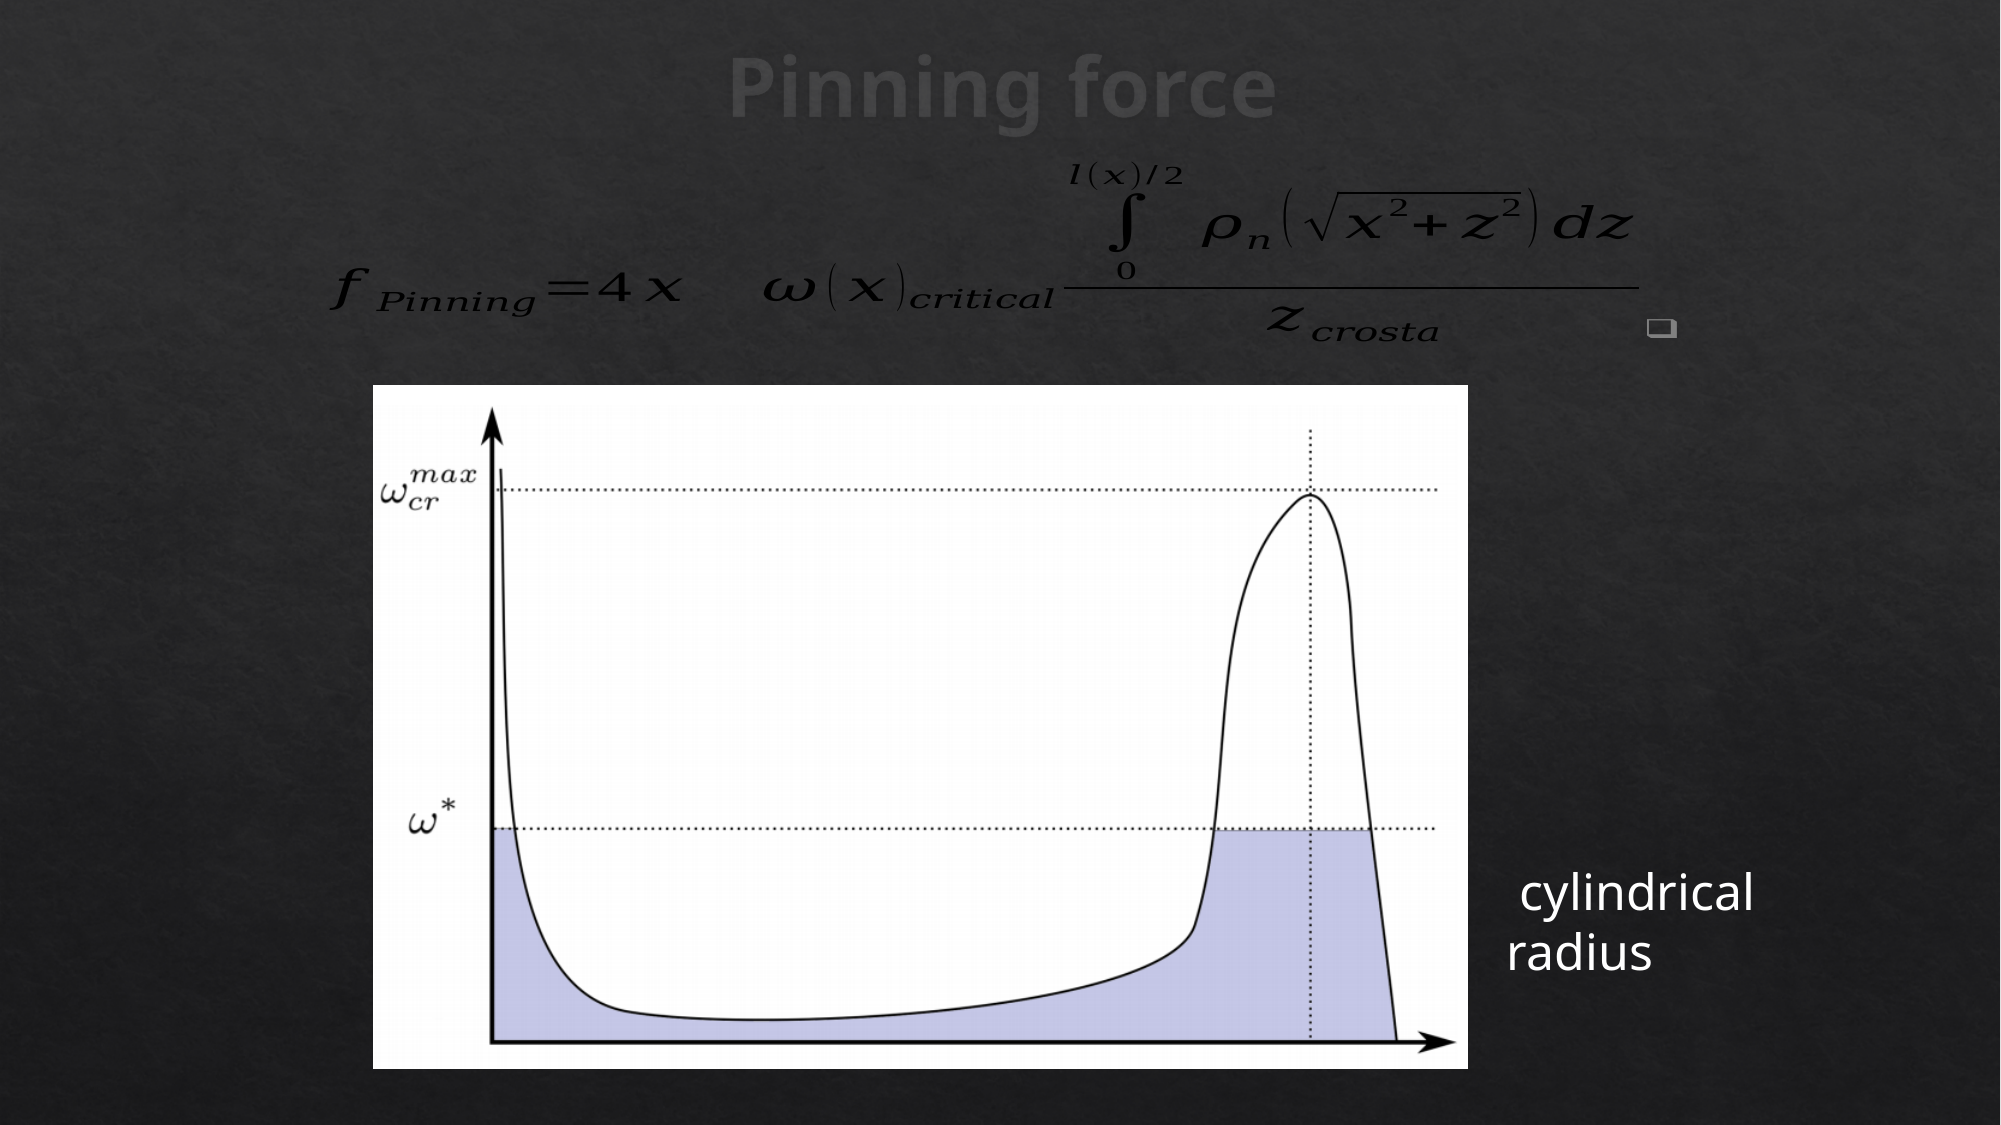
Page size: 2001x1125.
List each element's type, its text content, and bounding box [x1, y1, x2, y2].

text_box Pinning force [313, 37, 1690, 131]
picture [373, 385, 1468, 1070]
